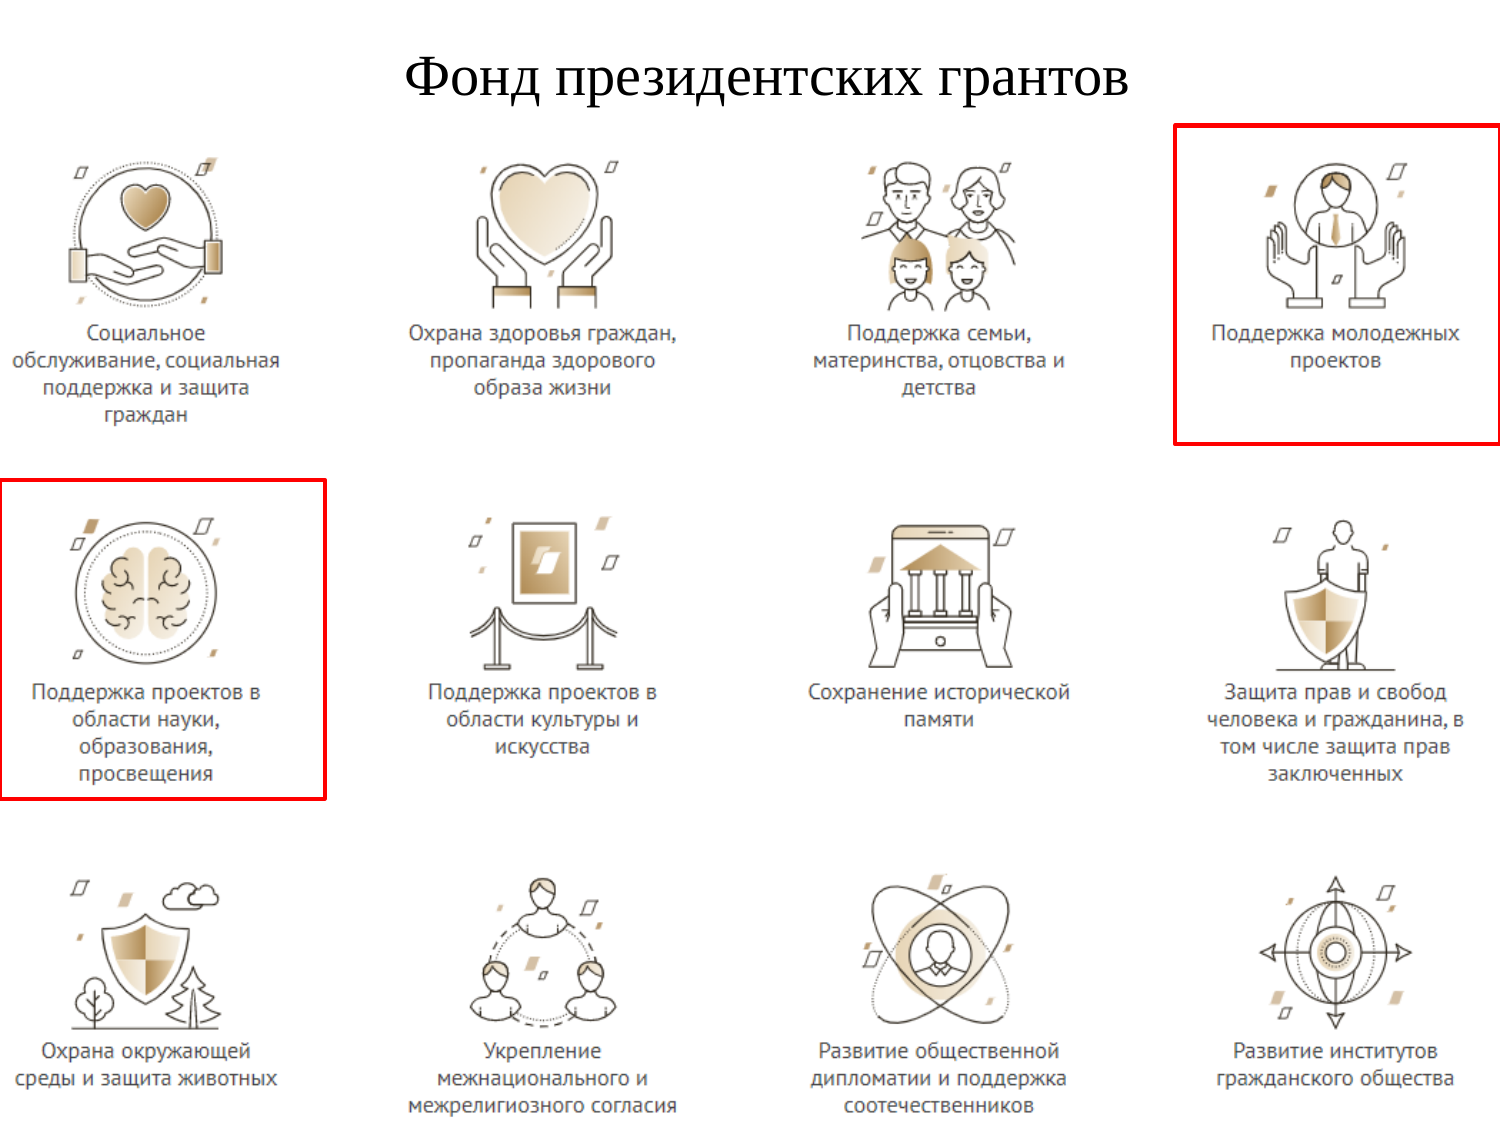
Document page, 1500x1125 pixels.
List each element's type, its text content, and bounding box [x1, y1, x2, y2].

text_box [1173, 123, 1500, 137]
text_box Фонд президентских грантов [360, 29, 1176, 115]
picture [0, 137, 1500, 1125]
